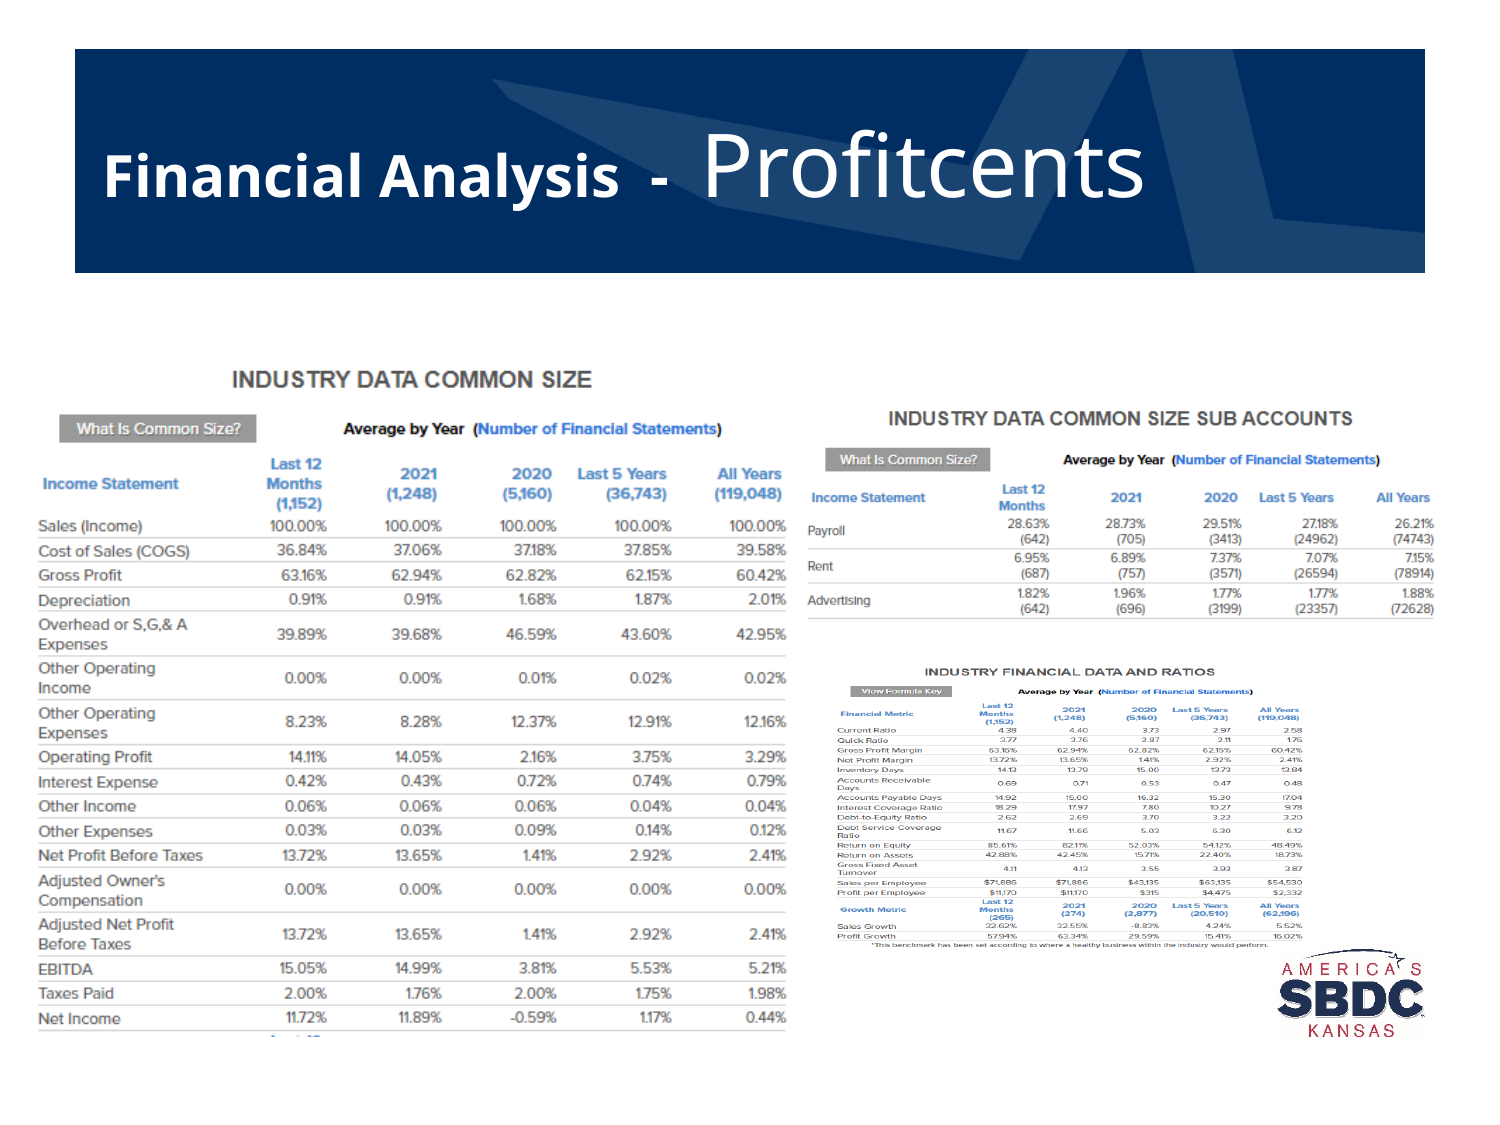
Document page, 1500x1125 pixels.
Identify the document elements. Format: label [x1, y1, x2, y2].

picture [37, 364, 1458, 1038]
picture [74, 49, 1426, 273]
picture [830, 661, 1426, 1038]
